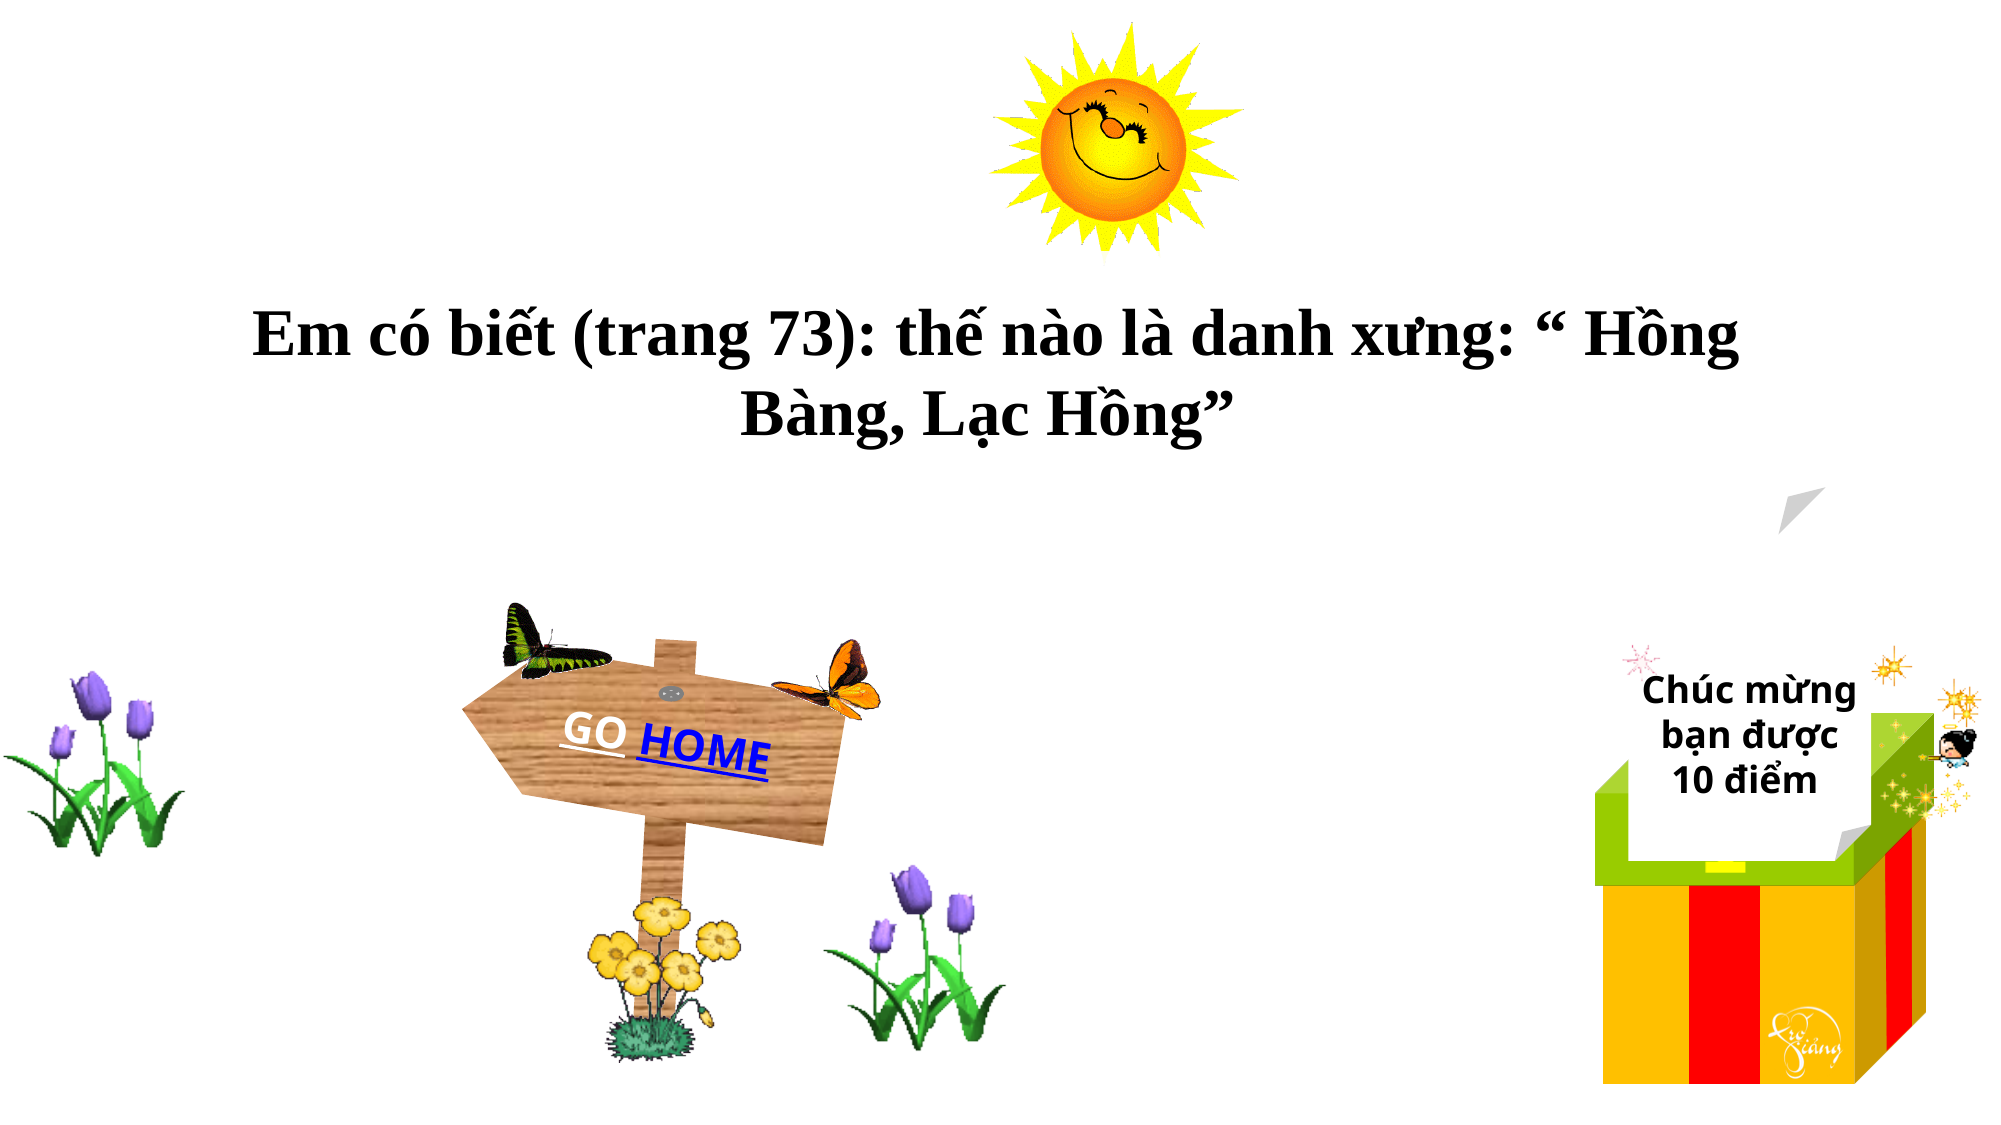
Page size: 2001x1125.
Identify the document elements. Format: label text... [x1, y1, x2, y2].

picture [747, 600, 893, 740]
picture [1595, 641, 1985, 1084]
picture [0, 651, 192, 862]
picture [820, 845, 1012, 1055]
text_box GO HOME [459, 660, 842, 848]
picture [956, 0, 1276, 297]
text_box [638, 818, 689, 893]
text_box [652, 636, 699, 672]
picture [586, 895, 743, 1063]
text_box Em có biết (trang 73): thế nào là danh xưng: “ Hồng Bàng, Lạc Hồng” [149, 249, 1828, 537]
text_box Chúc mừng bạn được 10 điểm [1628, 640, 1868, 711]
text_box [658, 685, 684, 702]
picture [493, 563, 622, 691]
